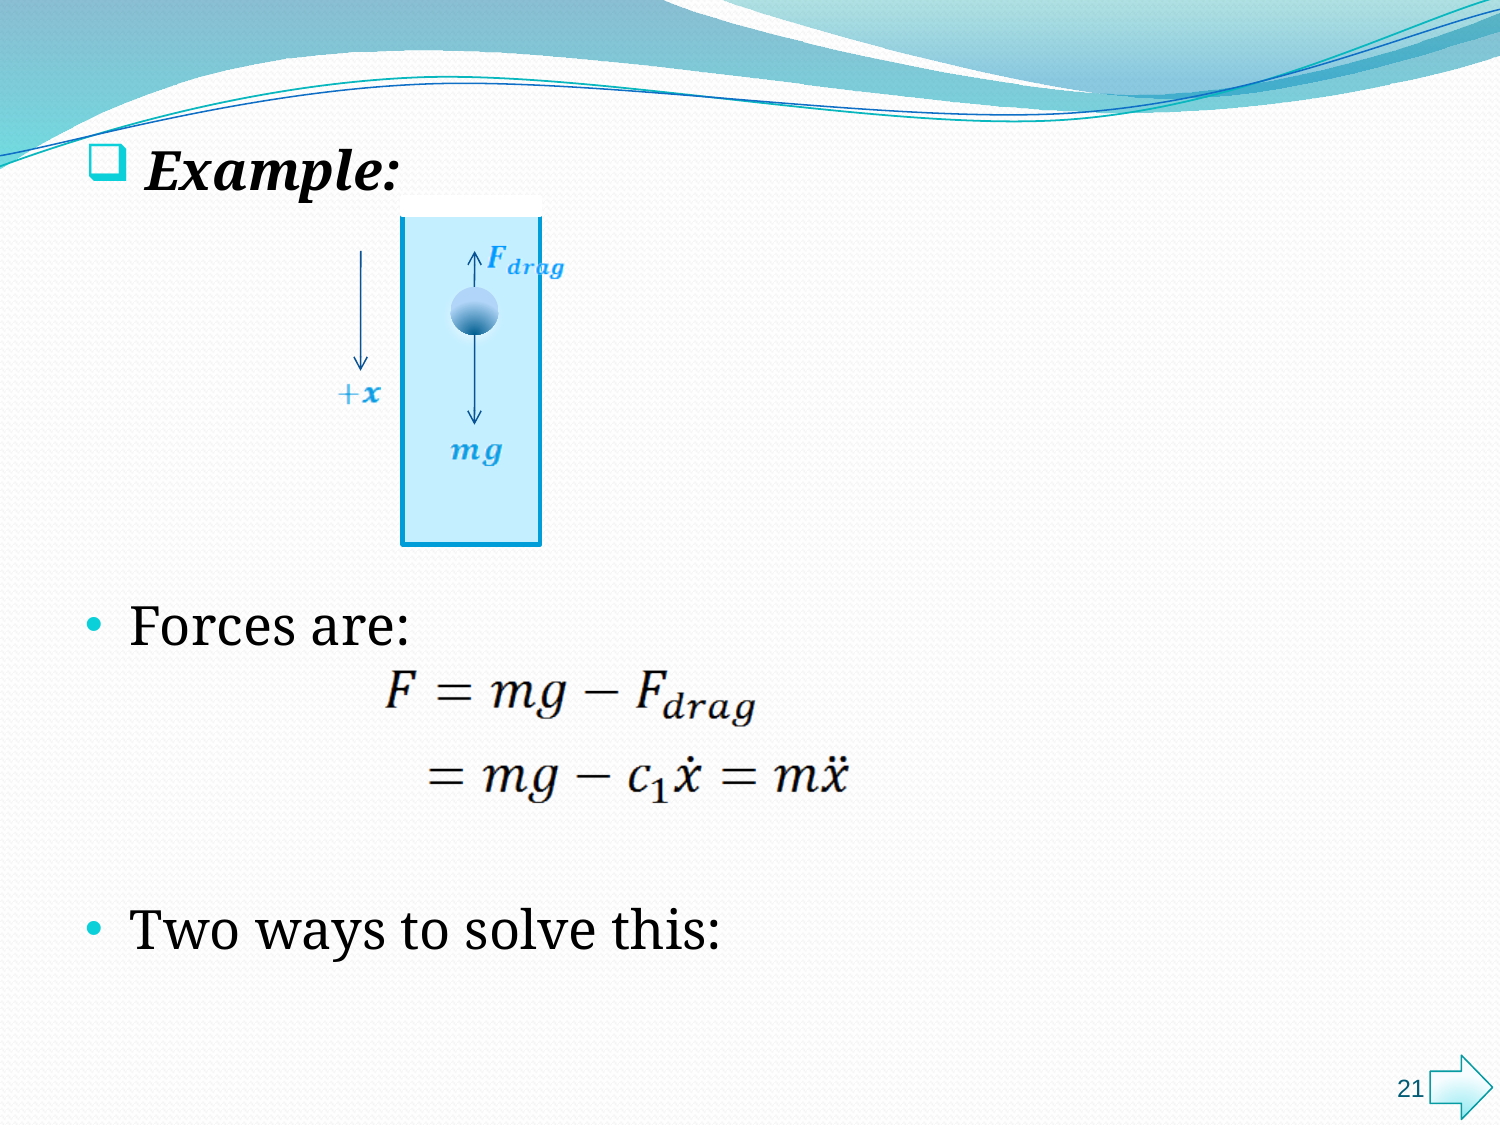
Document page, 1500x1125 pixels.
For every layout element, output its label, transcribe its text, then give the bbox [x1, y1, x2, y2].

list Example: Forces are: Two ways to solve this: [70, 132, 1014, 142]
list Example: Forces are: Two ways to solve this: [70, 202, 1014, 1090]
list Example: Forces are: Two ways to solve this: [70, 143, 1014, 148]
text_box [384, 658, 852, 816]
text_box [382, 667, 854, 824]
list Example: Forces are: Two ways to solve this: [70, 188, 1014, 198]
text_box [1429, 1054, 1494, 1121]
slide_number 21 [330, 202, 574, 556]
list Example: Forces are: Two ways to solve this: [70, 155, 1014, 187]
slide_number 21 [1299, 1042, 1425, 1103]
text_box [0, 0, 1500, 75]
slide_number 21 [378, 660, 858, 828]
text_box [334, 206, 570, 552]
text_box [336, 196, 570, 545]
